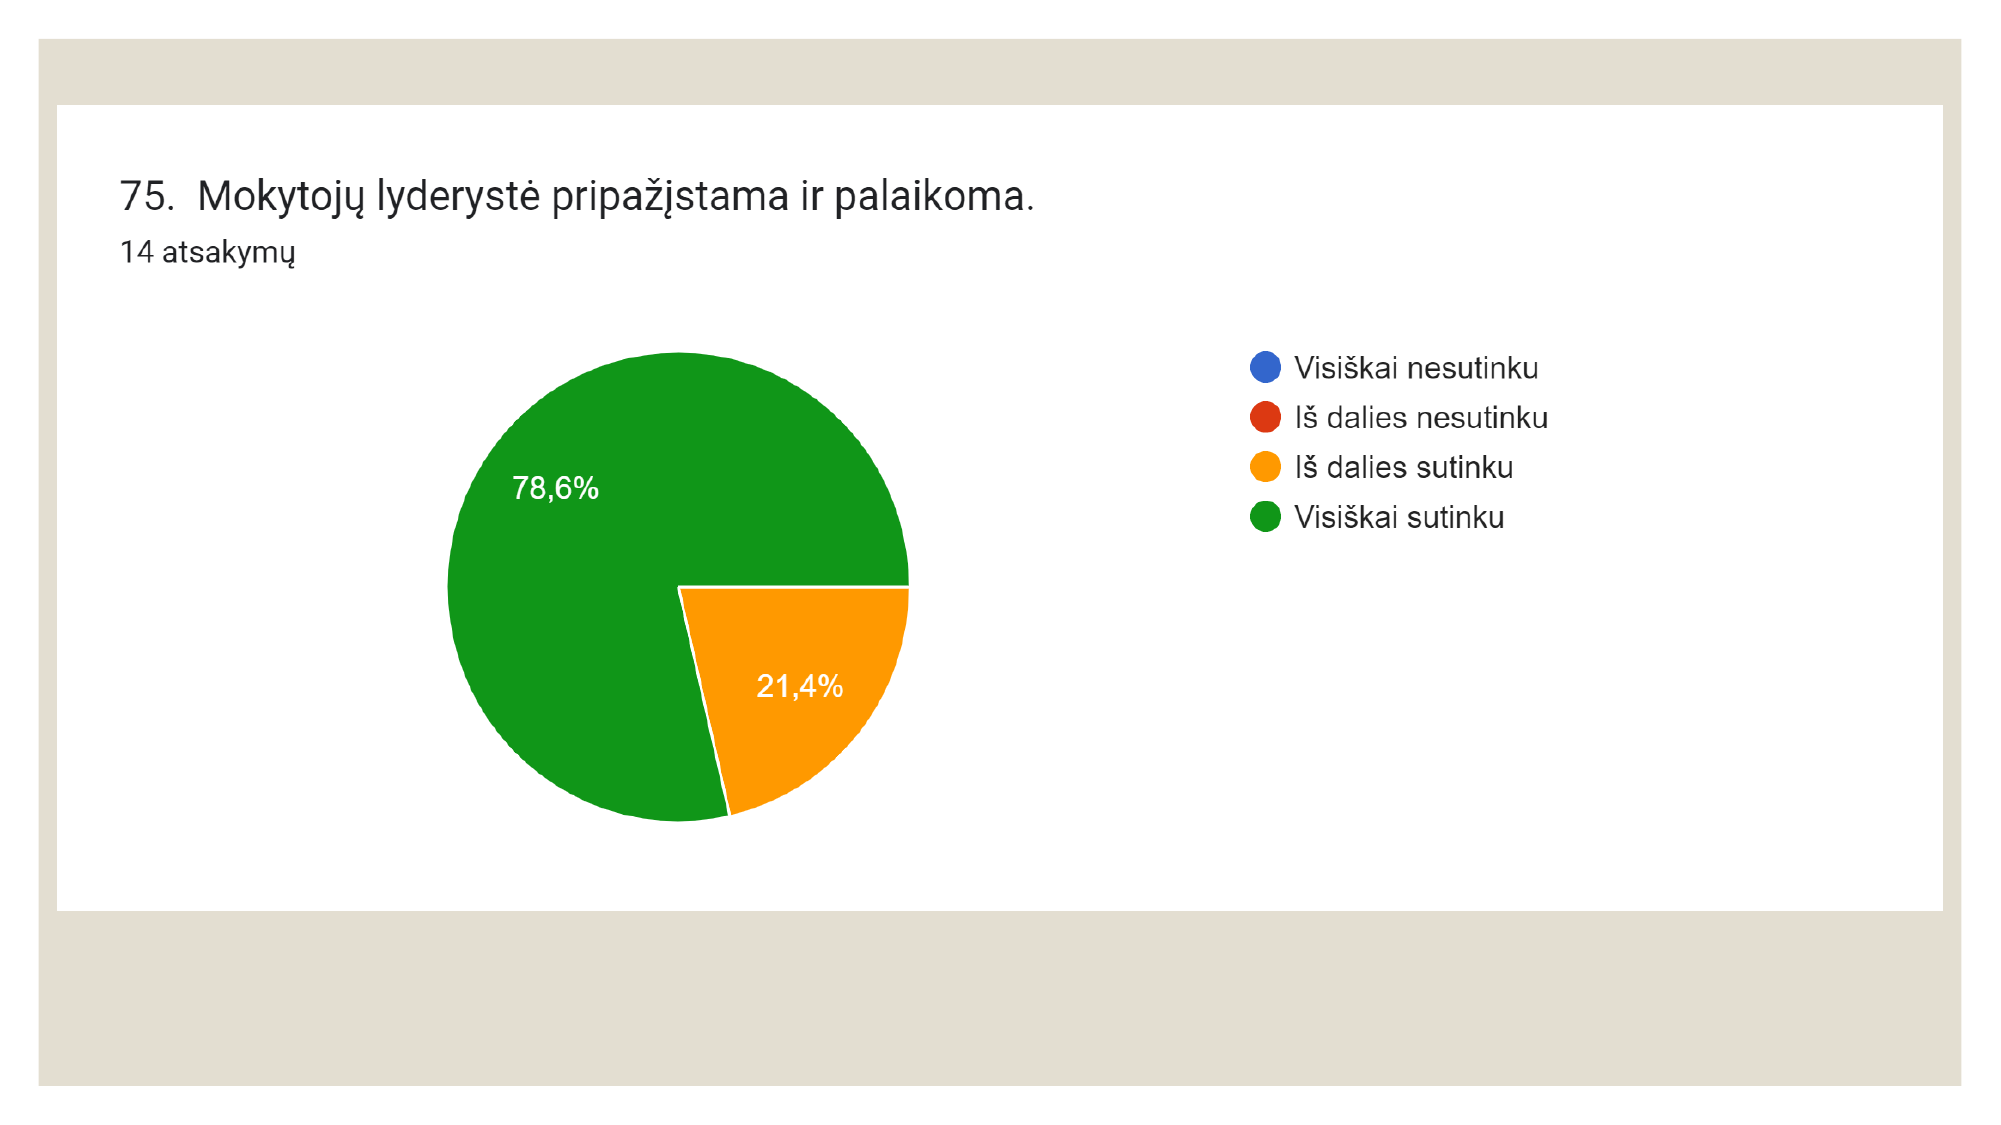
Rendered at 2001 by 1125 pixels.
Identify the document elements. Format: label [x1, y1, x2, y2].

list [57, 105, 1943, 911]
